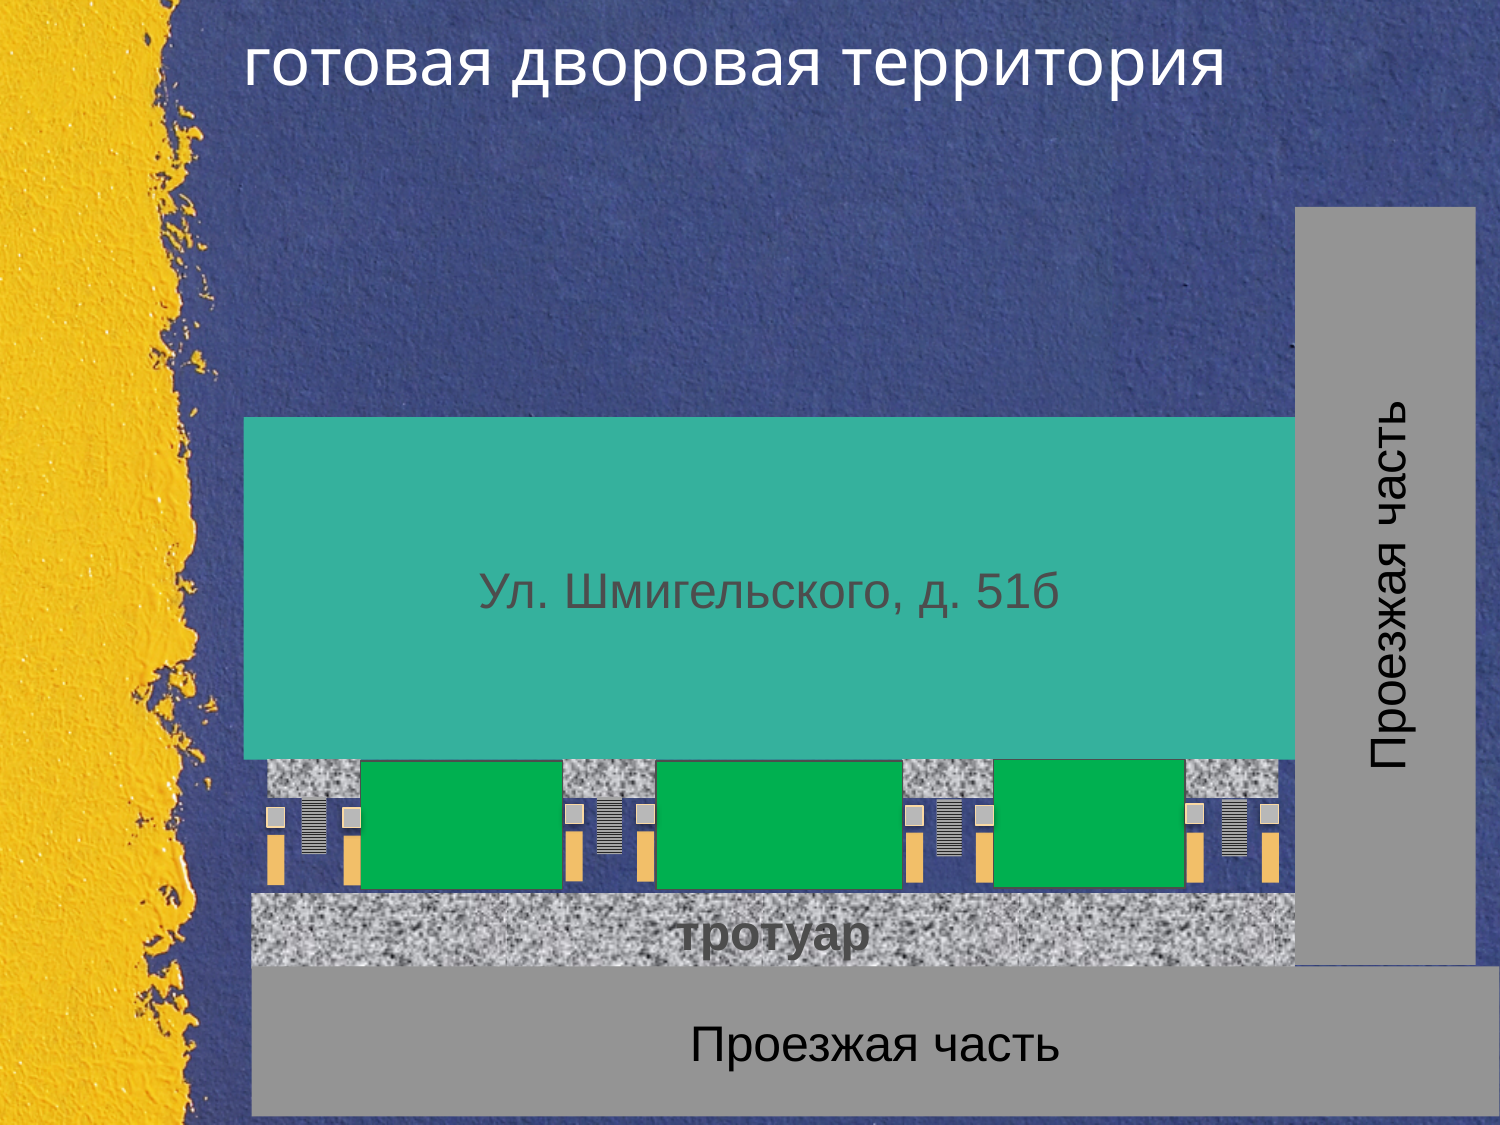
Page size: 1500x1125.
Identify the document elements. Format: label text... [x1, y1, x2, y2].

text_box Проезжая часть [1295, 206, 1476, 965]
picture [0, 0, 1500, 1125]
text_box Проезжая часть [251, 966, 1500, 1117]
title готовая дворовая территория [227, 0, 1478, 118]
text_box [243, 416, 1296, 890]
text_box тротуар [251, 898, 1295, 966]
